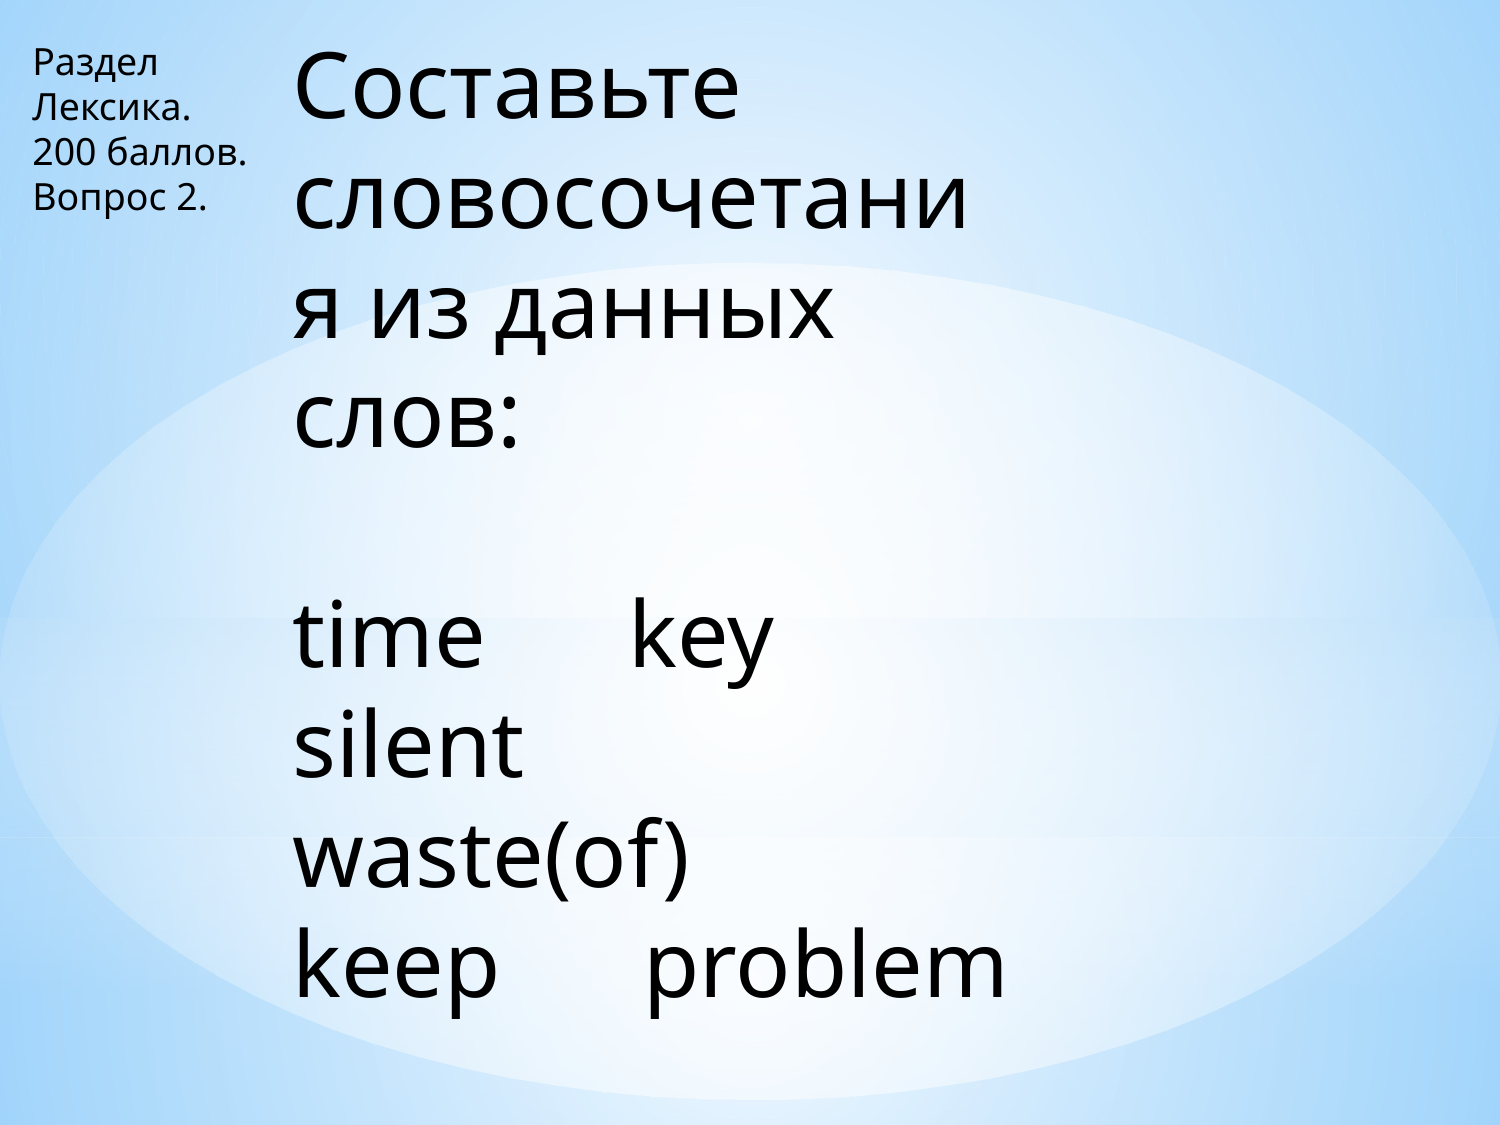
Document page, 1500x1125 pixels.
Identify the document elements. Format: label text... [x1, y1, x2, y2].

text_box Составьте словосочетания из данных слов: time key silent waste(of) keep problem [277, 19, 1028, 1024]
text_box Раздел Лексика. 200 баллов. Вопрос 2. [17, 30, 277, 226]
